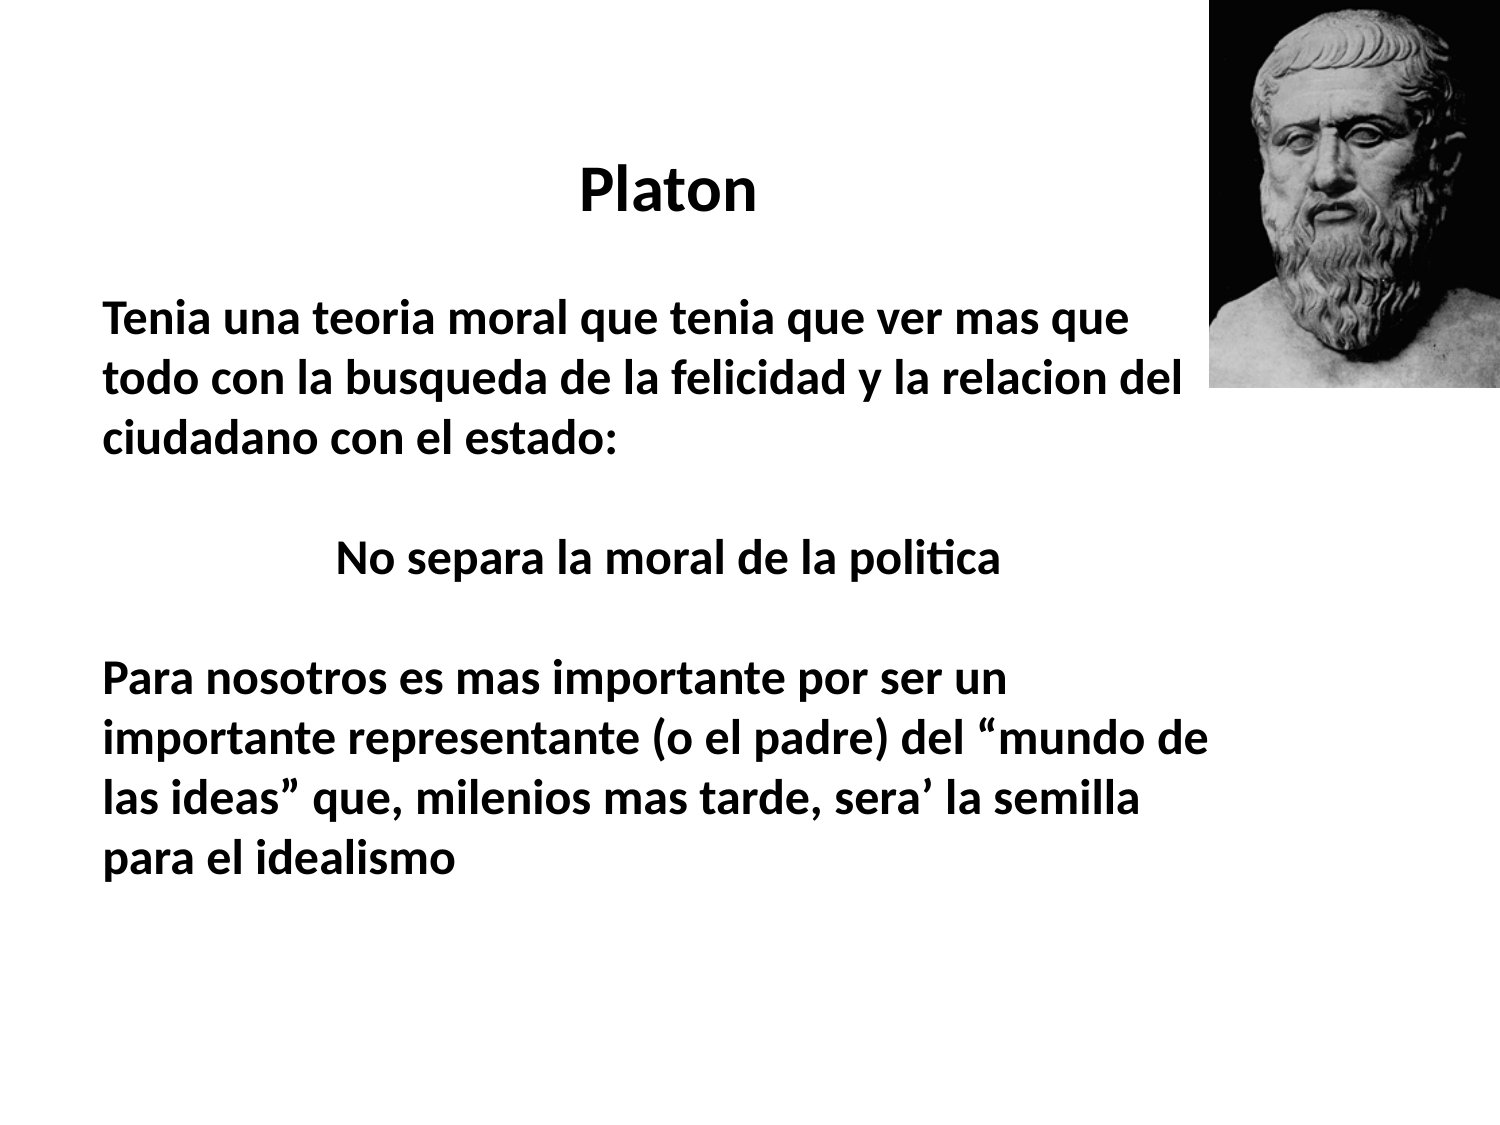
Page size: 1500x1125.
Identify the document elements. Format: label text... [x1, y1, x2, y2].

picture [1209, 0, 1500, 388]
text_box Platon Tenia una teoria moral que tenia que ver mas que todo con la busqueda de la felicidad y la relacion del ciudadano con el estado: No separa la moral de la politica Para nosotros es mas importante por ser un importante representante (o el padre) del “mundo de las ideas” que, milenios mas tarde, sera’ la semilla para el idealismo [87, 137, 1250, 938]
